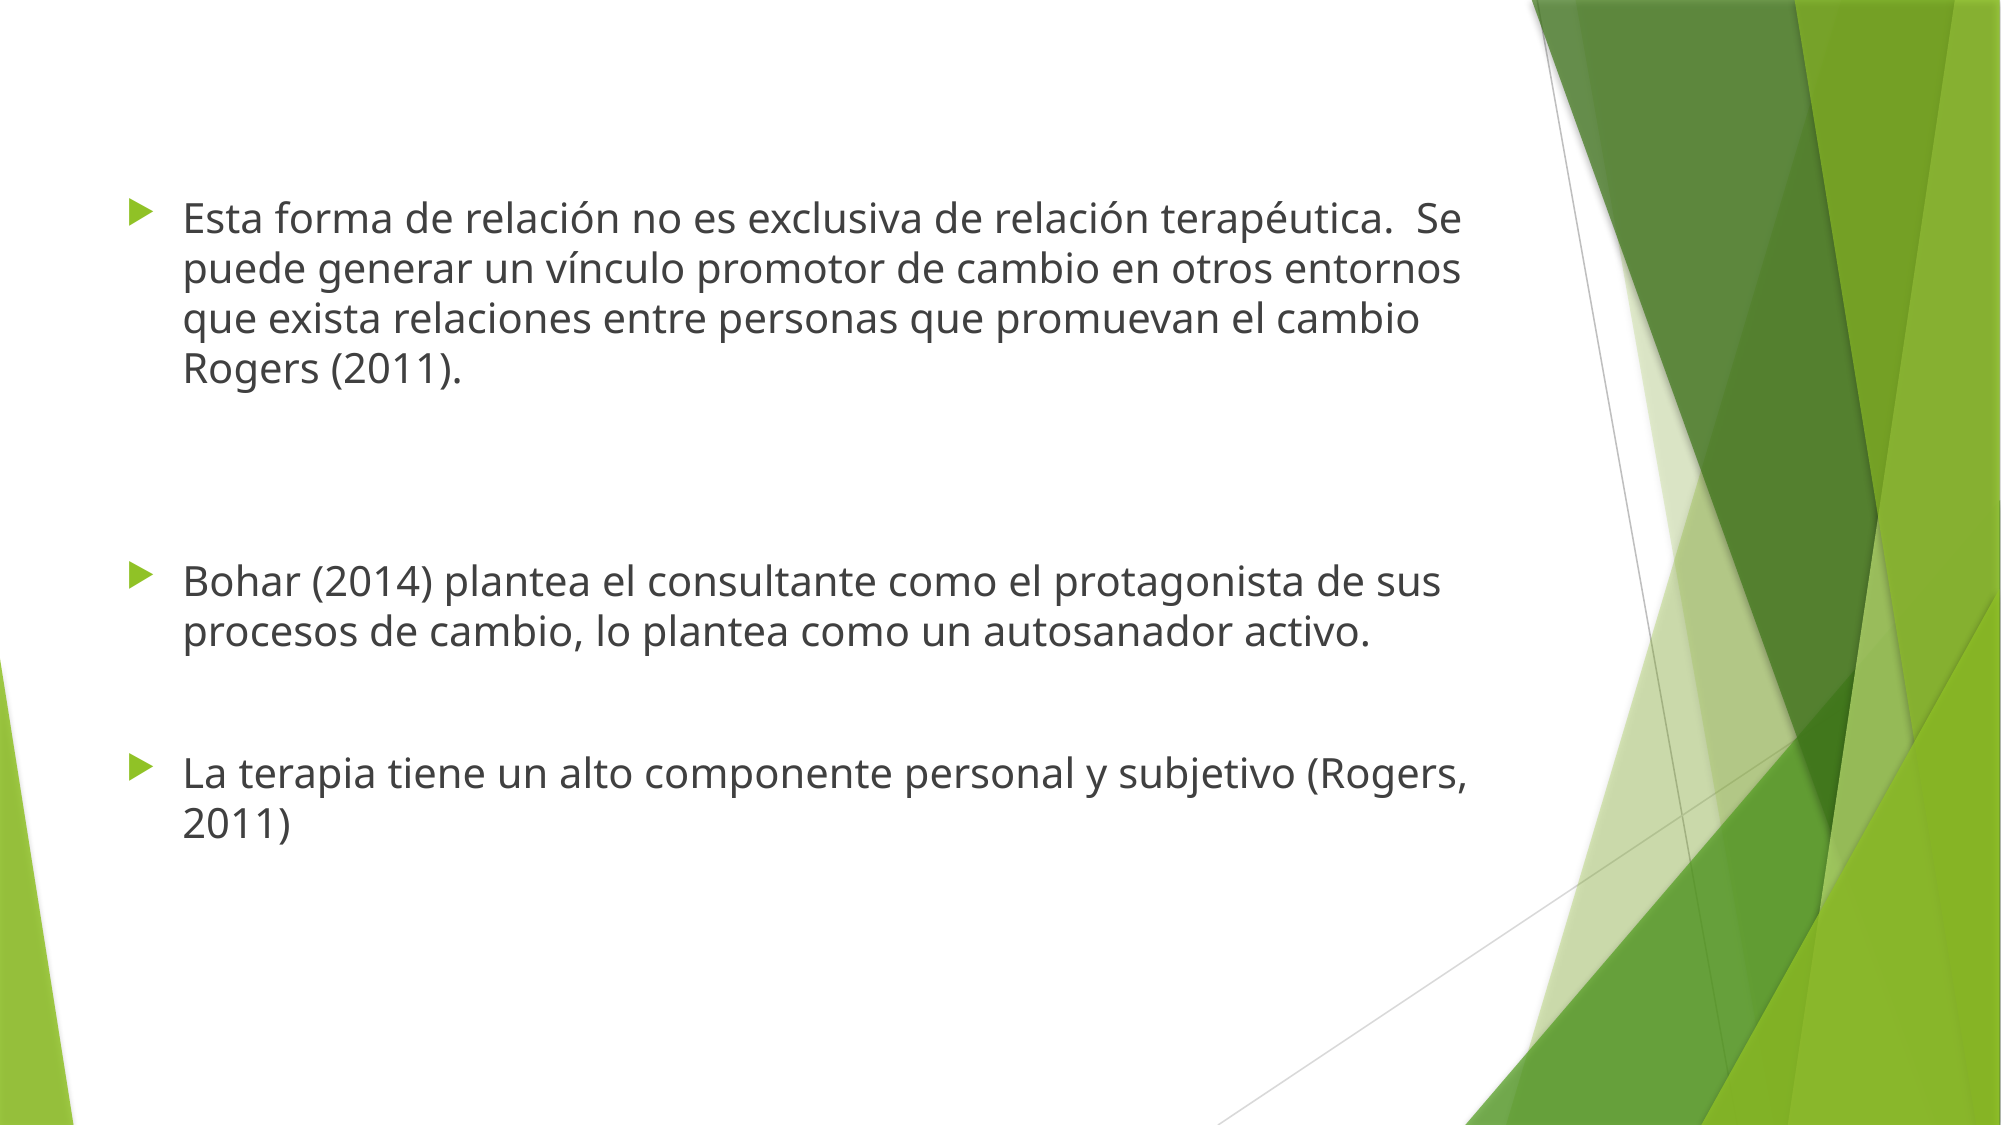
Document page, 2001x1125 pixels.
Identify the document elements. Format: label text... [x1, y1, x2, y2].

list Esta forma de relación no es exclusiva de relación terapéutica. Se puede generar un vínculo promotor de cambio en otros entornos que exista relaciones entre personas que promuevan el cambio Rogers (2011). Bohar (2014) plantea el consultante como el protagonista de sus procesos de cambio, lo plantea como un autosanador activo. La terapia tiene un alto componente personal y subjetivo (Rogers, 2011) [111, 184, 1522, 991]
